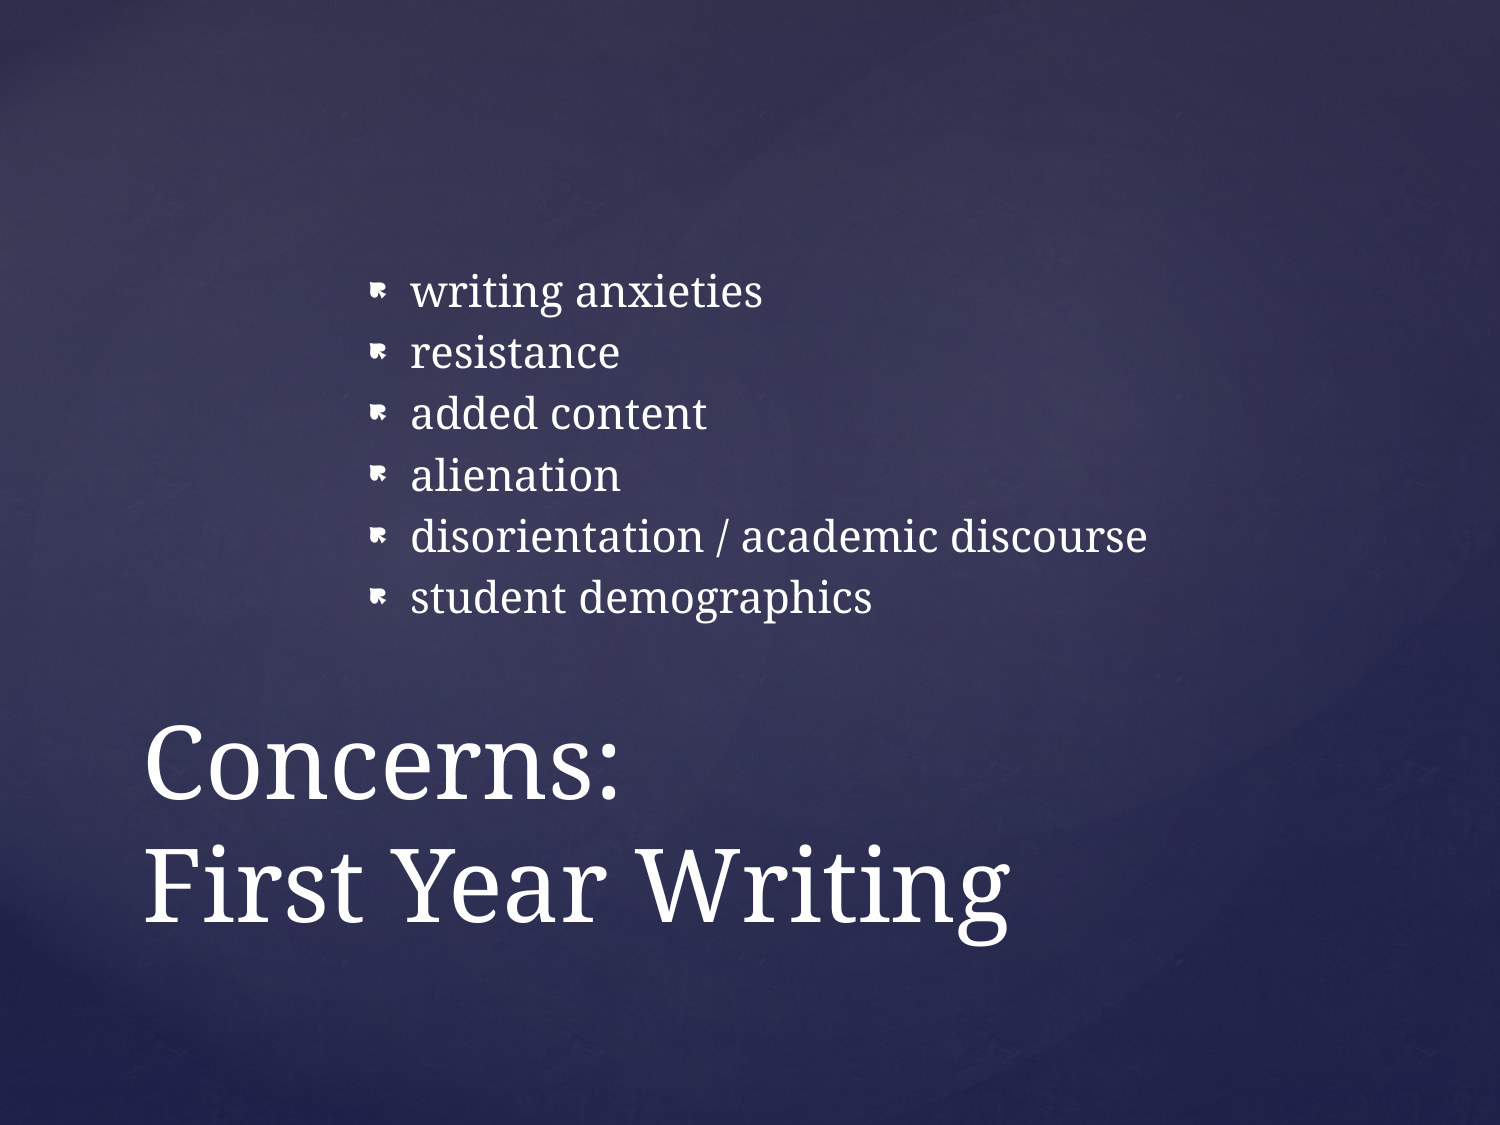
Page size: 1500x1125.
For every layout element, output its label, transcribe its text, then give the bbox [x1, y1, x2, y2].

title Concerns: First Year Writing [127, 800, 1365, 950]
list writing anxieties resistance added content alienation disorientation / academic discourse student demographics [350, 112, 1350, 713]
